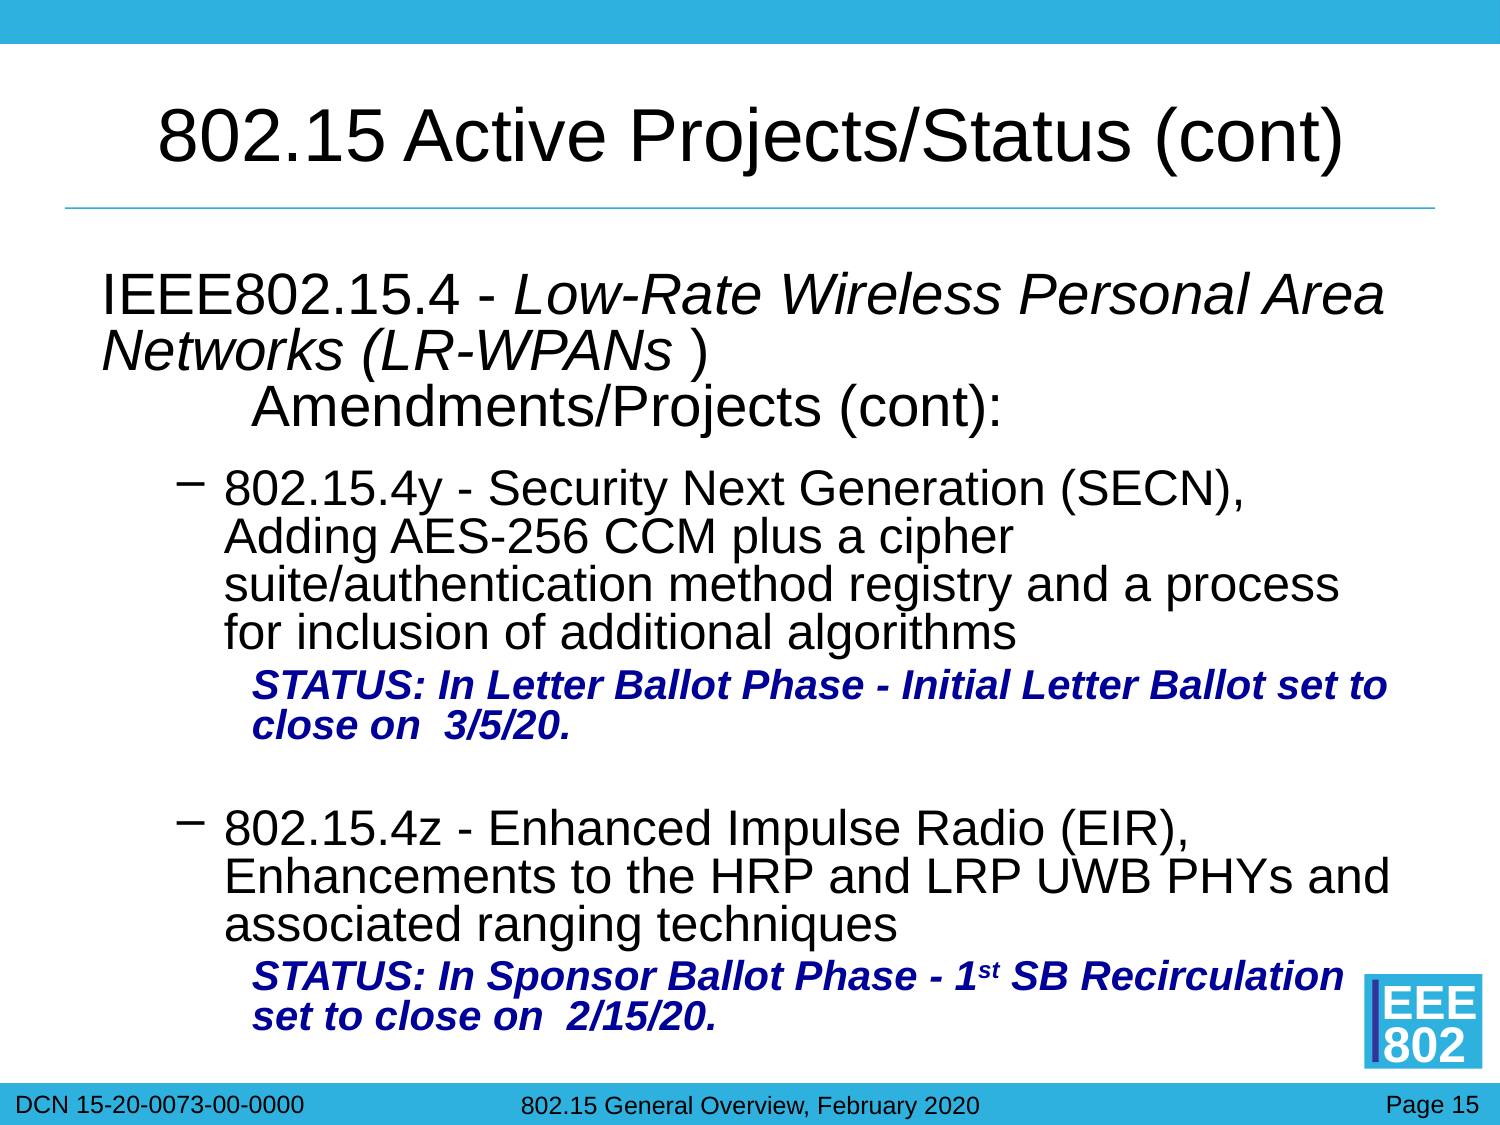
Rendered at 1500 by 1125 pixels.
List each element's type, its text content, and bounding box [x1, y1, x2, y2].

list IEEE802.15.4 - Low-Rate Wireless Personal Area Networks (LR-WPANs ) Amendments/Projects (cont): 802.15.4y - Security Next Generation (SECN), Adding AES-256 CCM plus a cipher suite/authentication method registry and a process for inclusion of additional algorithms STATUS: In Letter Ballot Phase - Initial Letter Ballot set to close on 3/5/20. 802.15.4z - Enhanced Impulse Radio (EIR), Enhancements to the HRP and LRP UWB PHYs and associated ranging techniques STATUS: In Sponsor Ballot Phase - 1st SB Recirculation set to close on 2/15/20. [86, 262, 1412, 1071]
title 802.15 Active Projects/Status (cont) [76, 66, 1427, 197]
